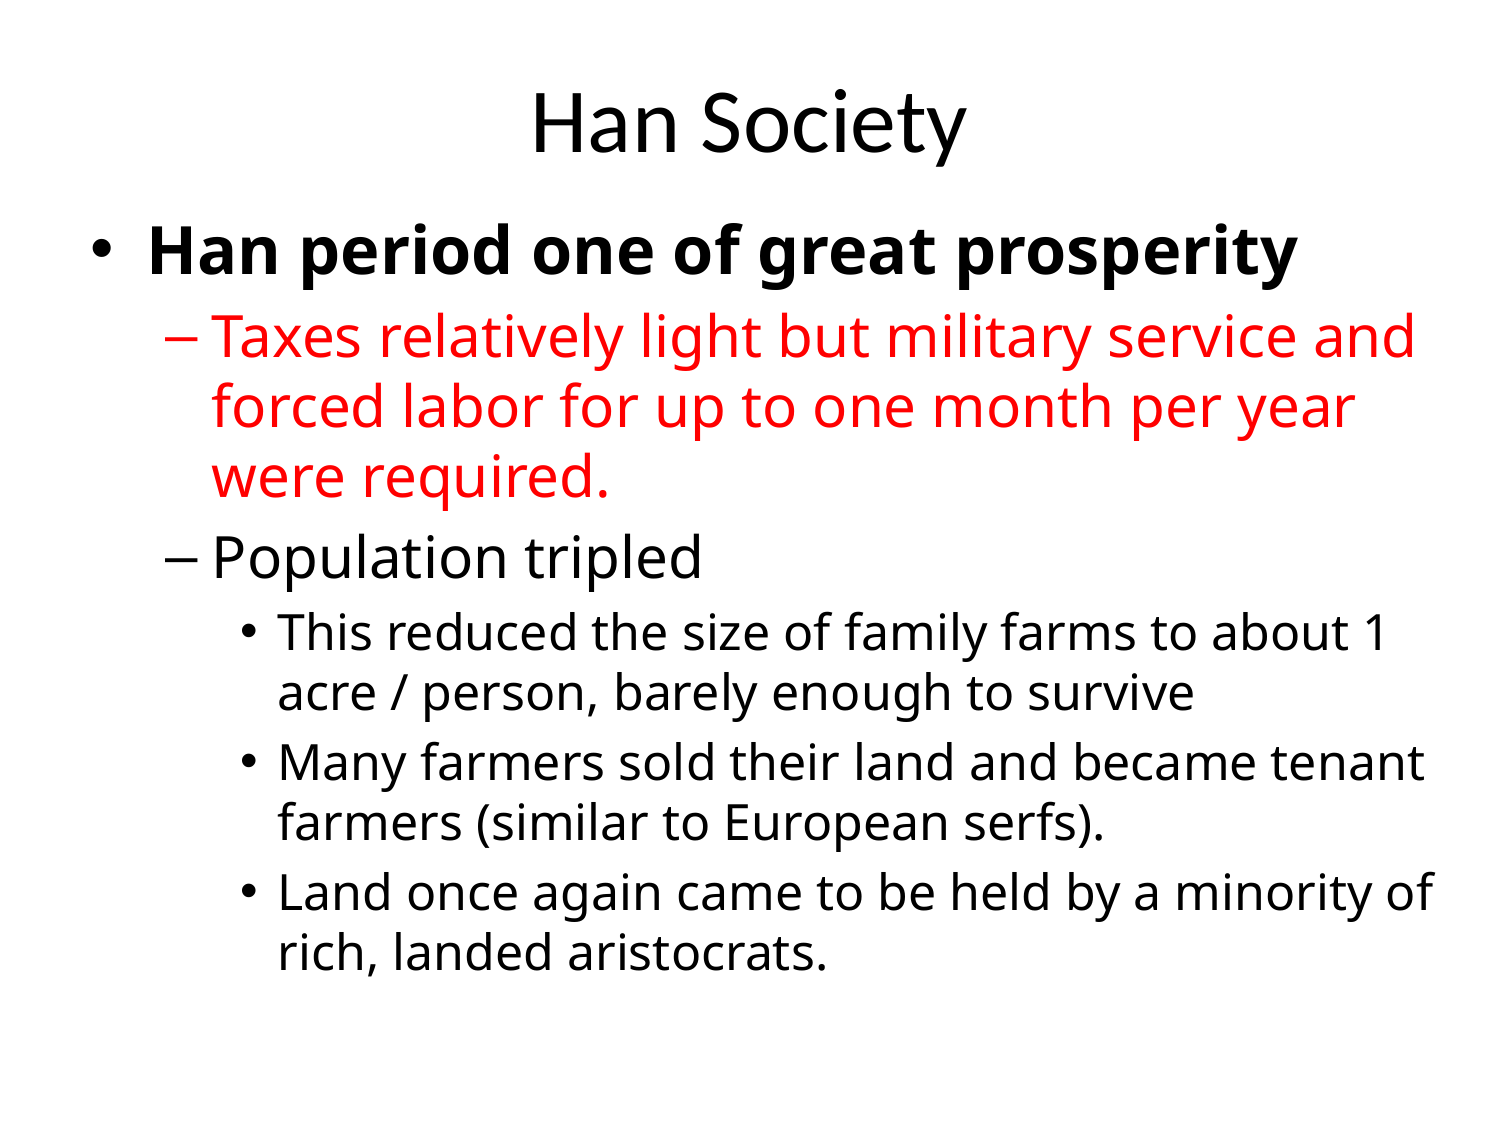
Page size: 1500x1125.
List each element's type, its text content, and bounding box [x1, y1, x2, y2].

title Han Society [62, 45, 1438, 188]
list Han period one of great prosperity Taxes relatively light but military service and forced labor for up to one month per year were required. Population tripled This reduced the size of family farms to about 1 acre / person, barely enough to survive Many farmers sold their land and became tenant farmers (similar to European serfs). Land once again came to be held by a minority of rich, landed aristocrats. [75, 200, 1450, 1055]
